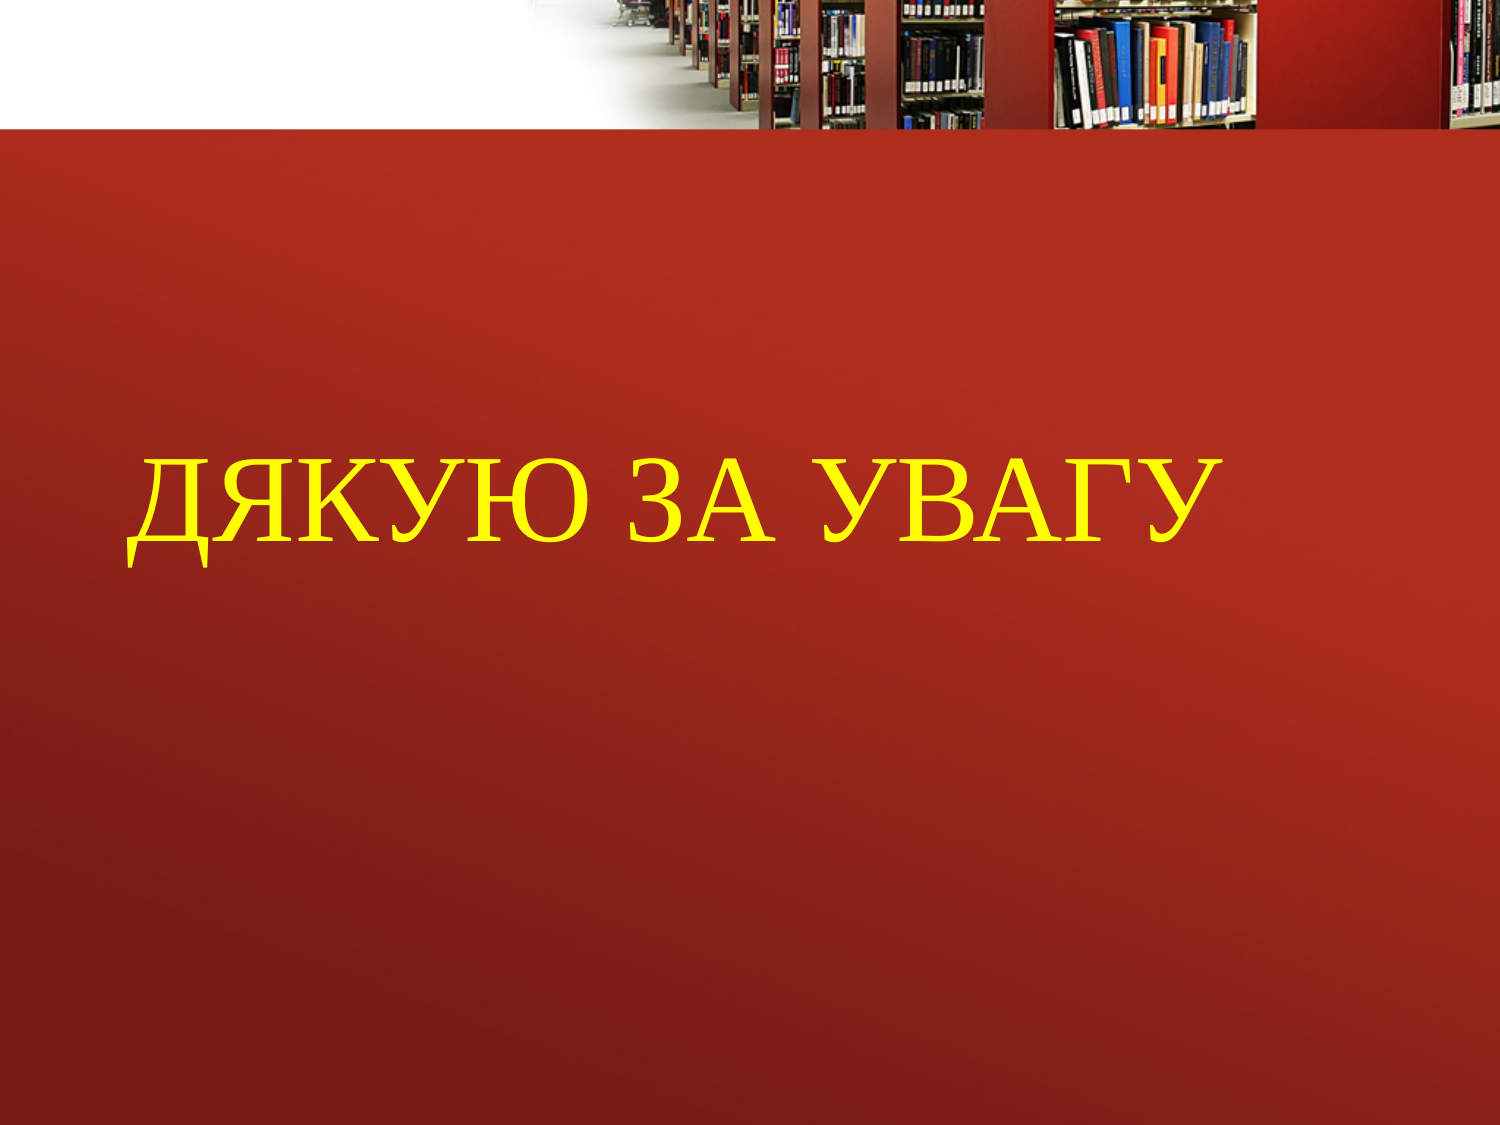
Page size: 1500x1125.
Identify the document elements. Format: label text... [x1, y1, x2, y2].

text_box ДЯКУЮ ЗА УВАГУ [112, 408, 1365, 574]
picture [0, 0, 1500, 1125]
